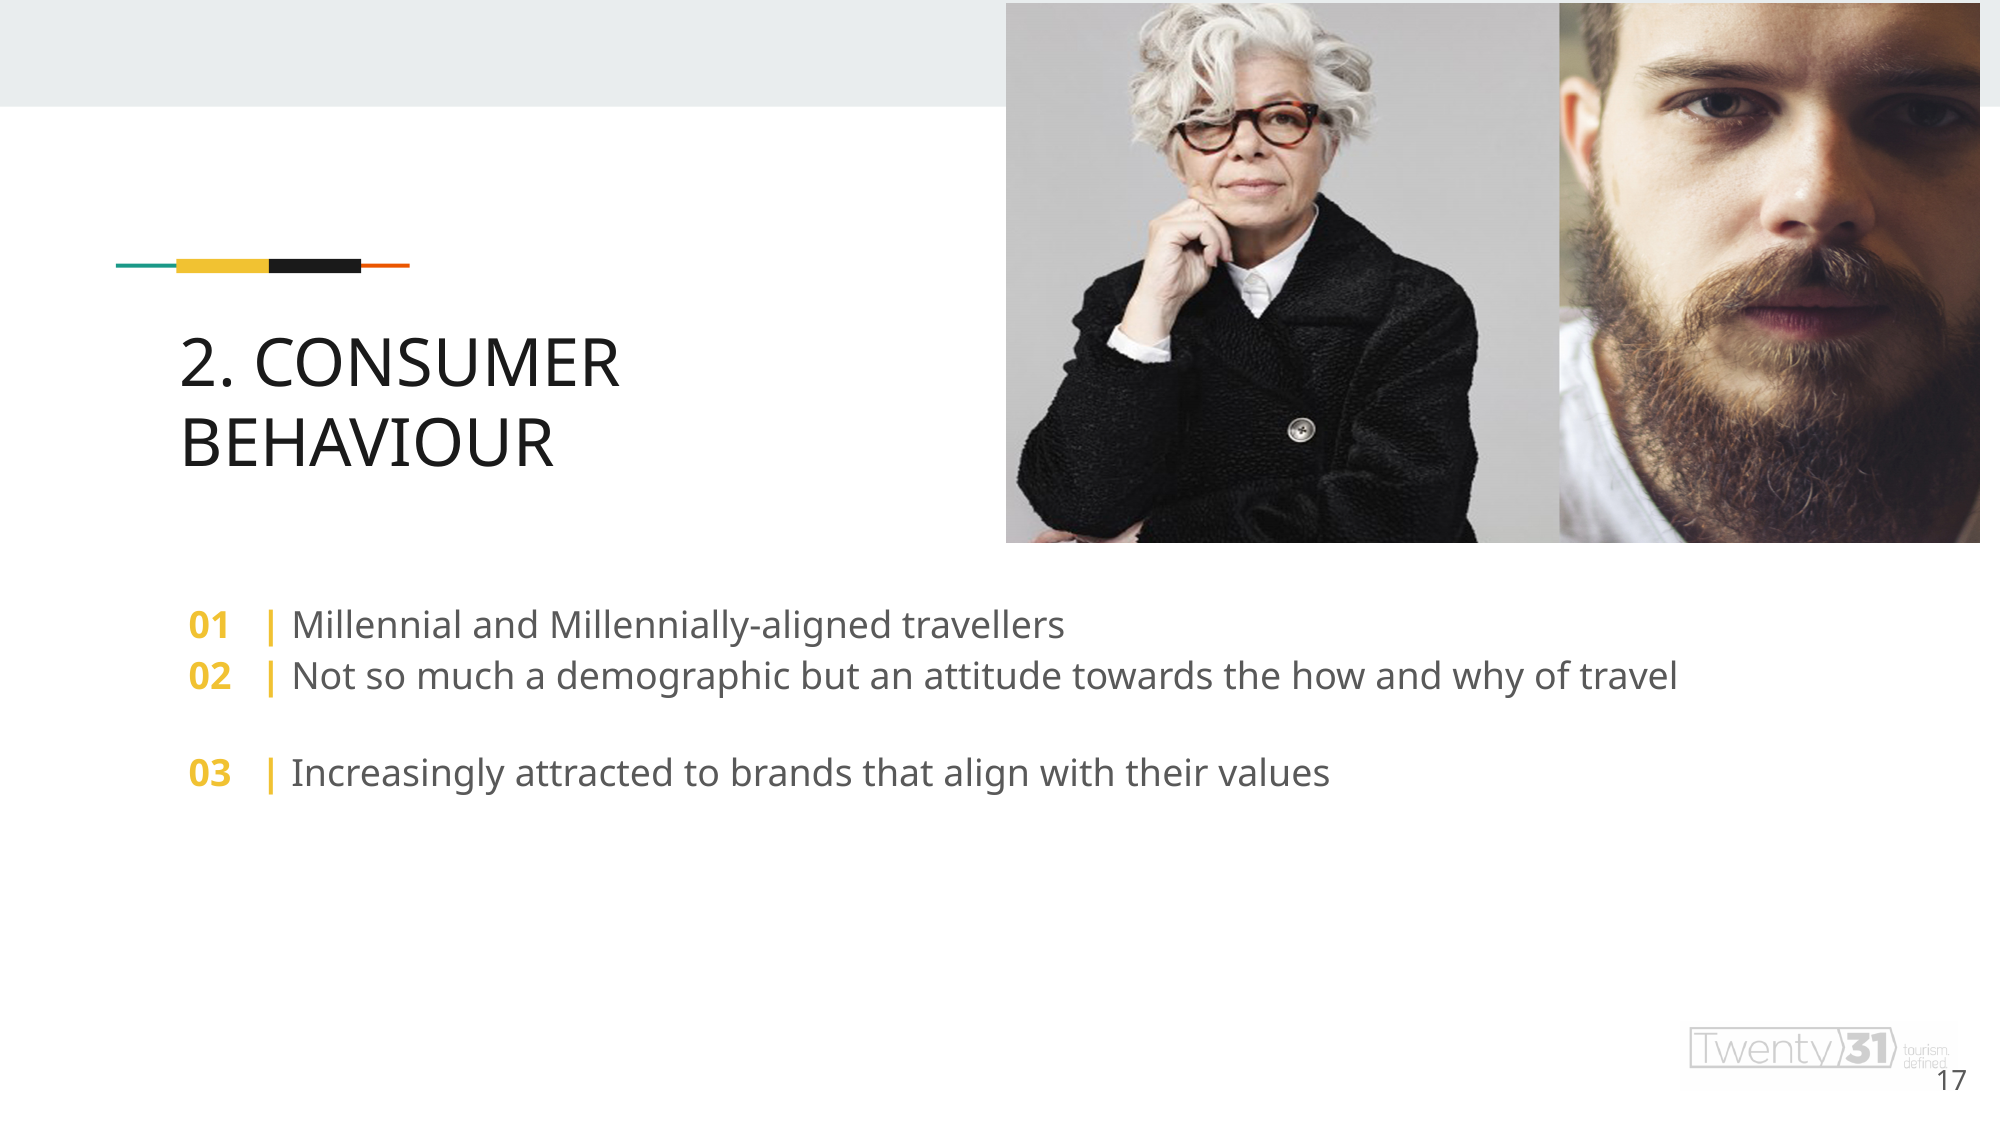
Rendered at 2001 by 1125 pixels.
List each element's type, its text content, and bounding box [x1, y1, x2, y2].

title 2. CONSUMER BEHAVIOUR [159, 299, 994, 475]
text_box [176, 258, 268, 274]
picture [1680, 1021, 1958, 1091]
text_box [268, 258, 362, 274]
picture [1005, 3, 1981, 544]
slide_number 17 [1867, 1038, 1988, 1125]
text_box 01 | Millennial and Millennially-aligned travellers 02 | Not so much a demographic but an attitude towards the how and why of travel 03 | Increasingly attracted to brands that align with their values [168, 573, 1899, 866]
